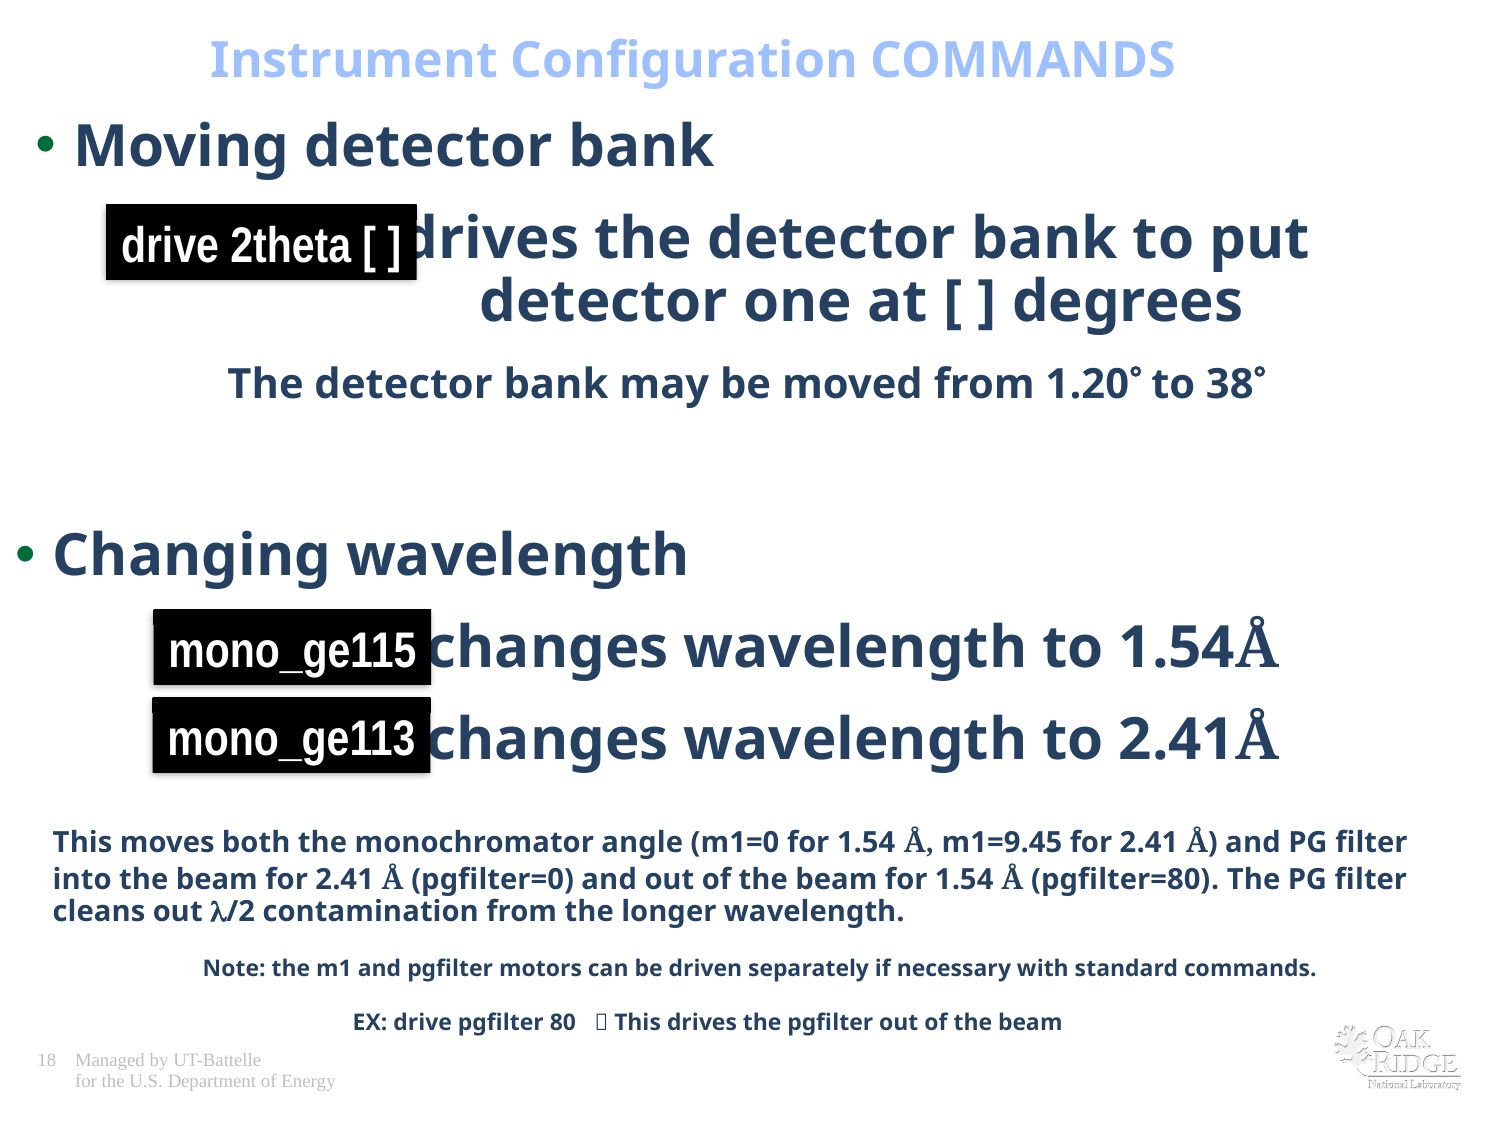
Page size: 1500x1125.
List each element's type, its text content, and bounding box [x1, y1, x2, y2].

text_box mono_ge115 [153, 609, 432, 685]
list Changing wavelength changes wavelength to 1.54Å changes wavelength to 2.41Å This moves both the monochromator angle (m1=0 for 1.54 Å, m1=9.45 for 2.41 Å) and PG filter into the beam for 2.41 Å (pgfilter=0) and out of the beam for 1.54 Å (pgfilter=80). The PG filter cleans out /2 contamination from the longer wavelength. Note: the m1 and pgfilter motors can be driven separately if necessary with standard commands. EX: drive pgfilter 80  This drives the pgfilter out of the beam [0, 517, 1443, 1049]
title Instrument Configuration COMMANDS [18, 29, 1369, 96]
picture [1325, 1019, 1472, 1095]
text_box mono_ge113 [152, 697, 431, 773]
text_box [20, 108, 1472, 419]
